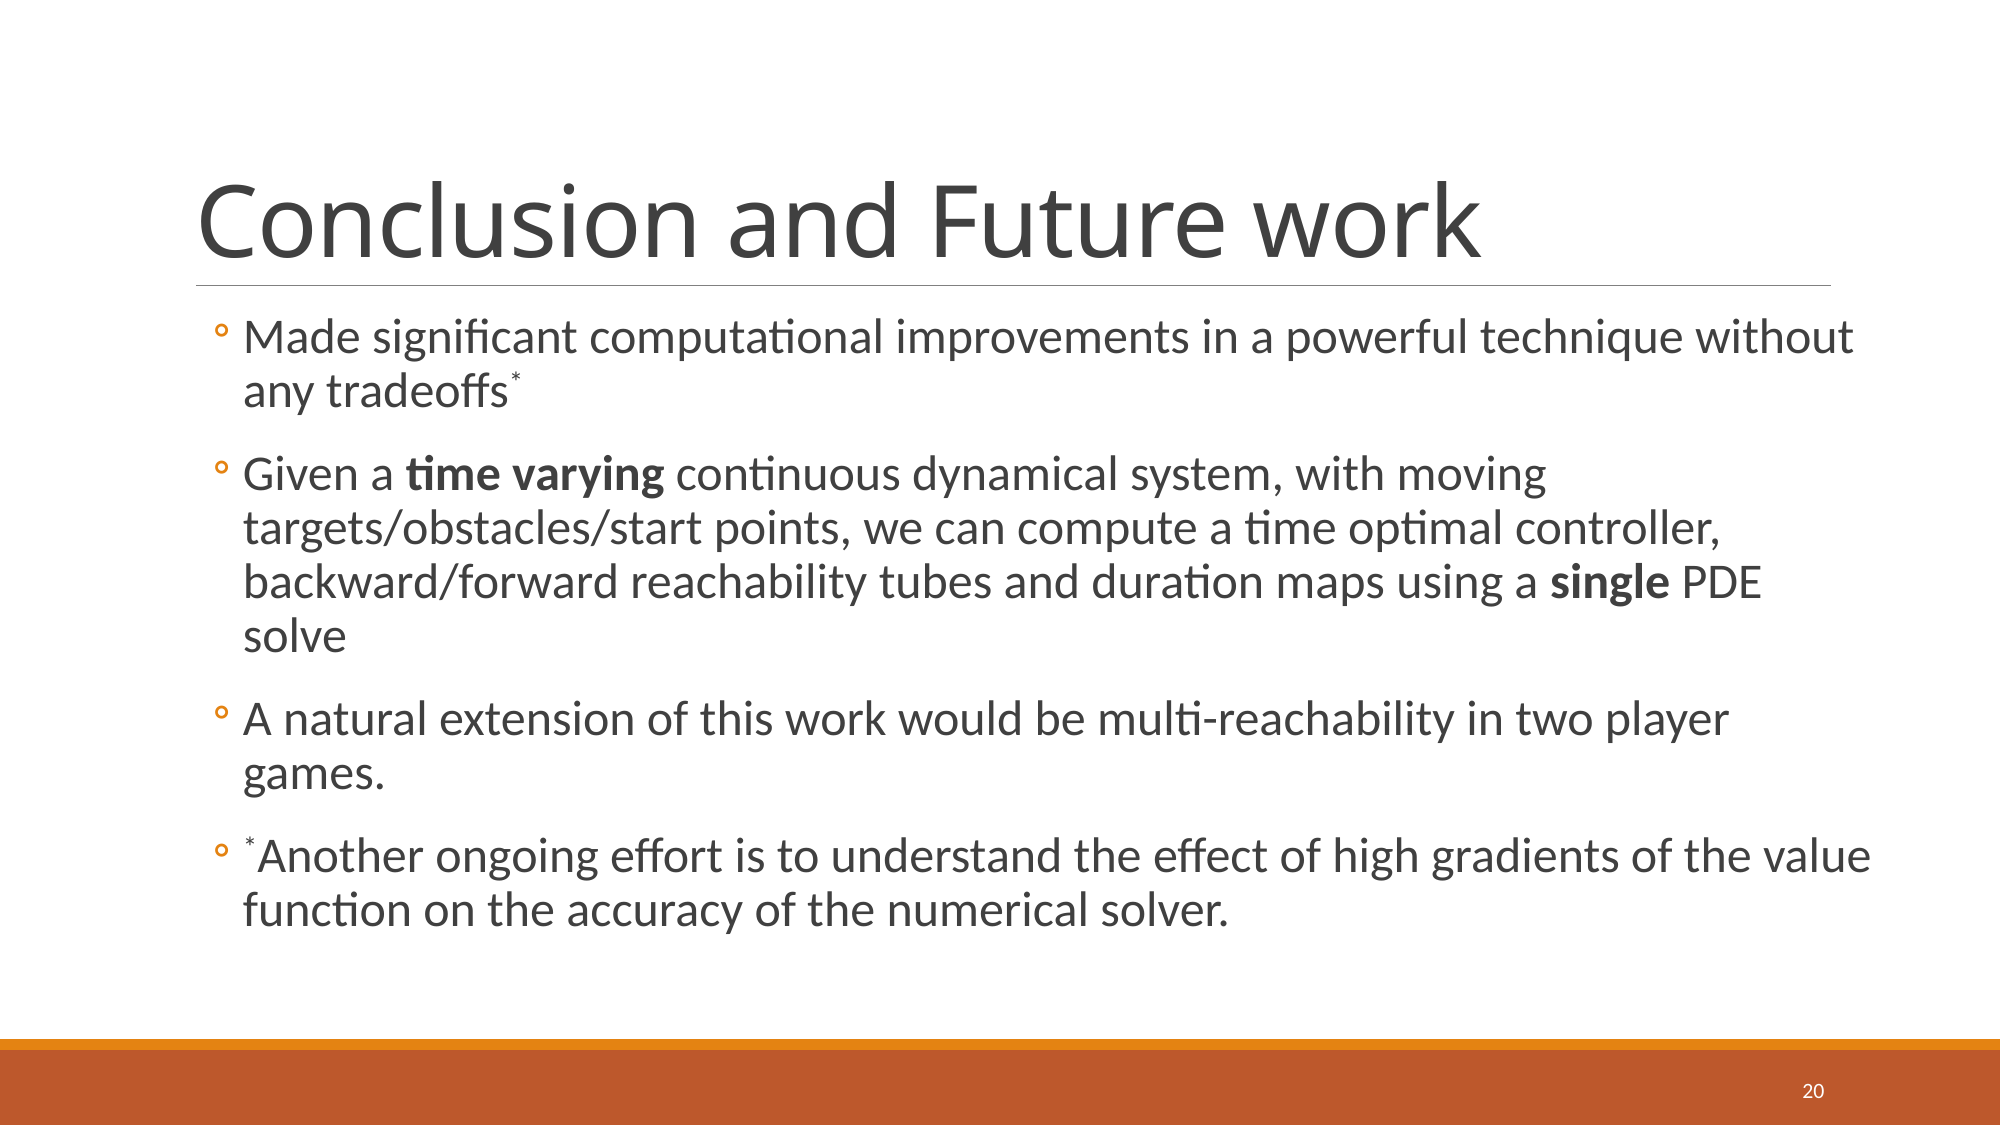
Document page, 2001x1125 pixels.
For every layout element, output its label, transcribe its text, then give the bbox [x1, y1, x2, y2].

title Conclusion and Future work [180, 47, 1830, 285]
list Made significant computational improvements in a powerful technique without any tradeoffs* Given a time varying continuous dynamical system, with moving targets/obstacles/start points, we can compute a time optimal controller, backward/forward reachability tubes and duration maps using a single PDE solve A natural extension of this work would be multi-reachability in two player games. *Another ongoing effort is to understand the effect of high gradients of the value function on the accuracy of the numerical solver. [180, 302, 1875, 994]
slide_number 20 [1624, 1059, 1840, 1120]
